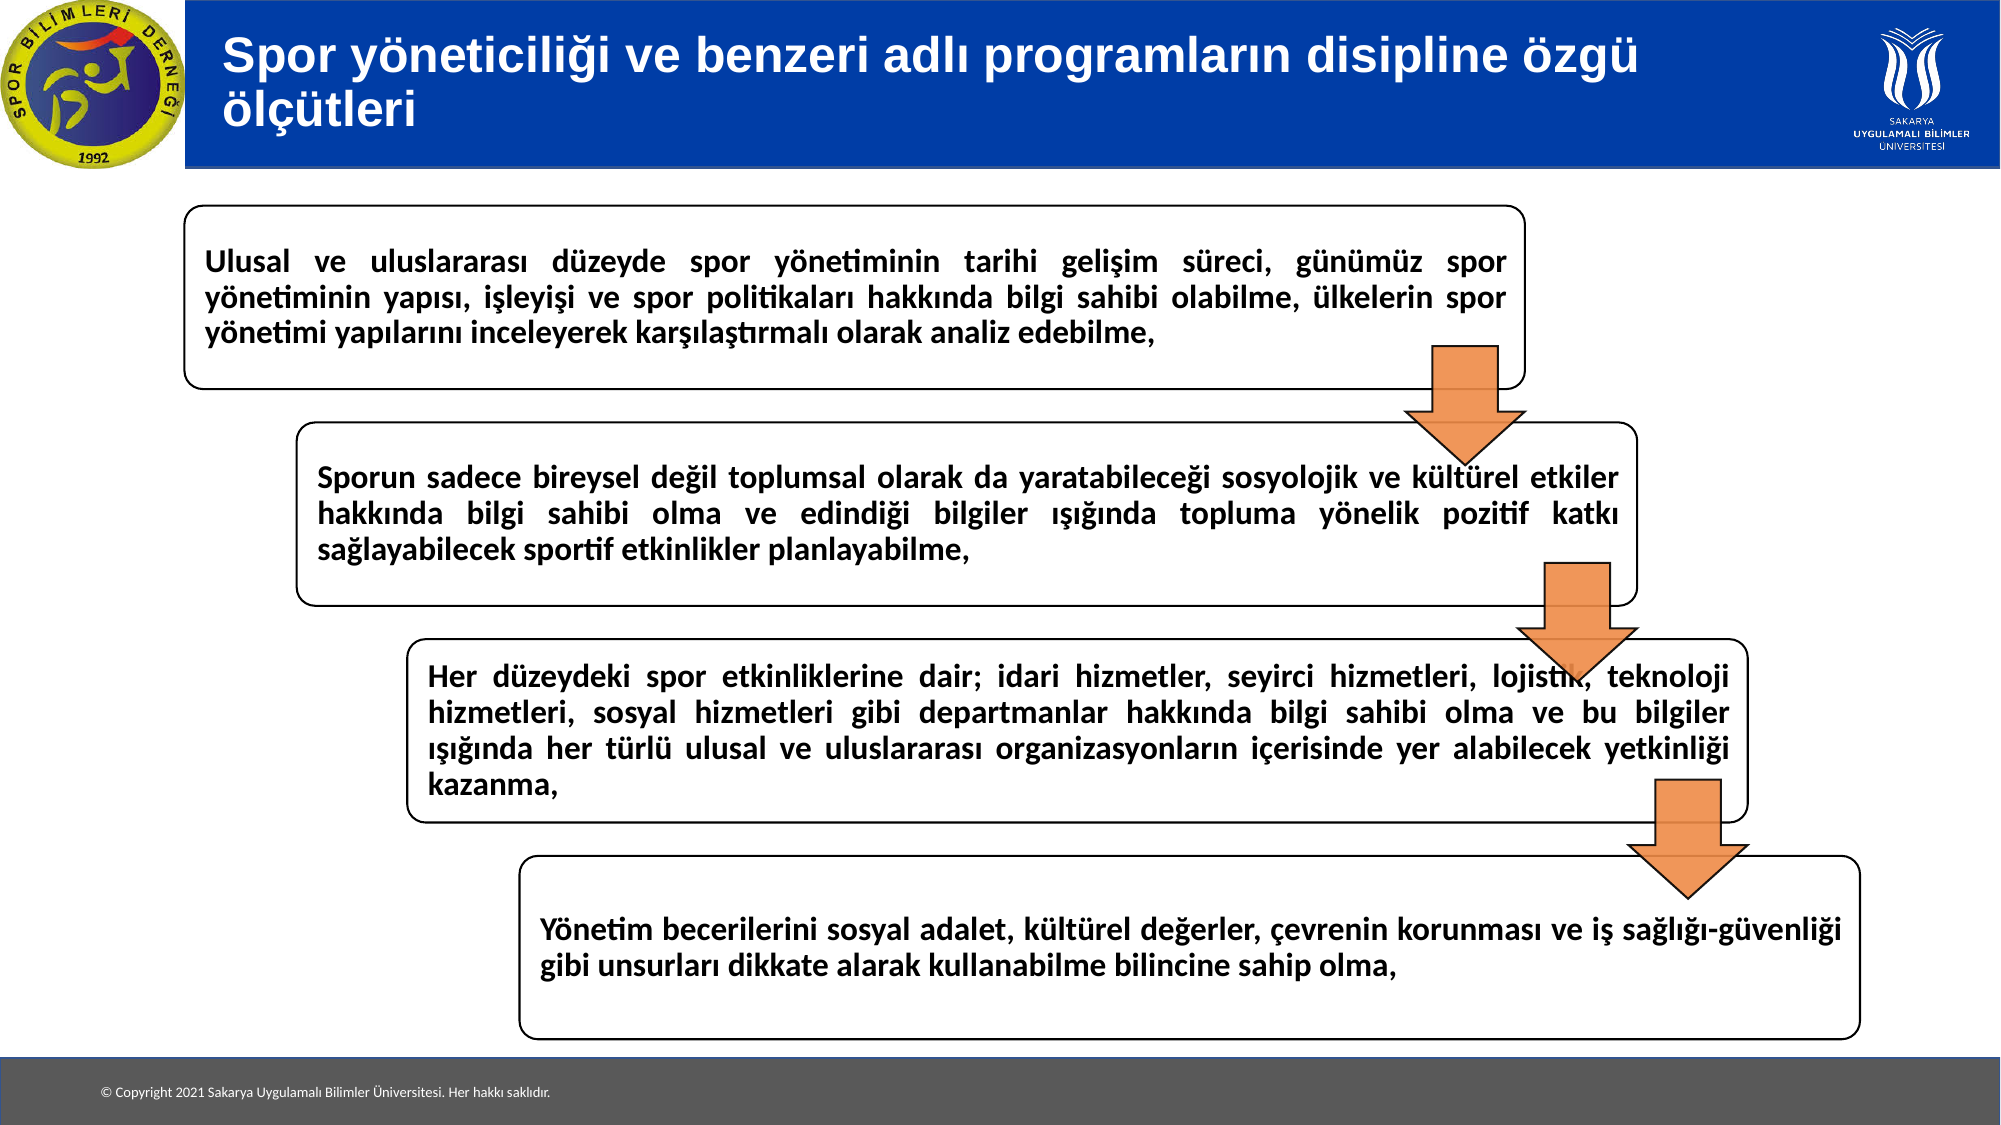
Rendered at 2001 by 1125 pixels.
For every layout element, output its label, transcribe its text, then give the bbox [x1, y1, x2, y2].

title Spor yöneticiliği ve benzeri adlı programların disipline özgü ölçütleri [207, 29, 1809, 139]
picture [0, 0, 185, 169]
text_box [184, 205, 1860, 1040]
